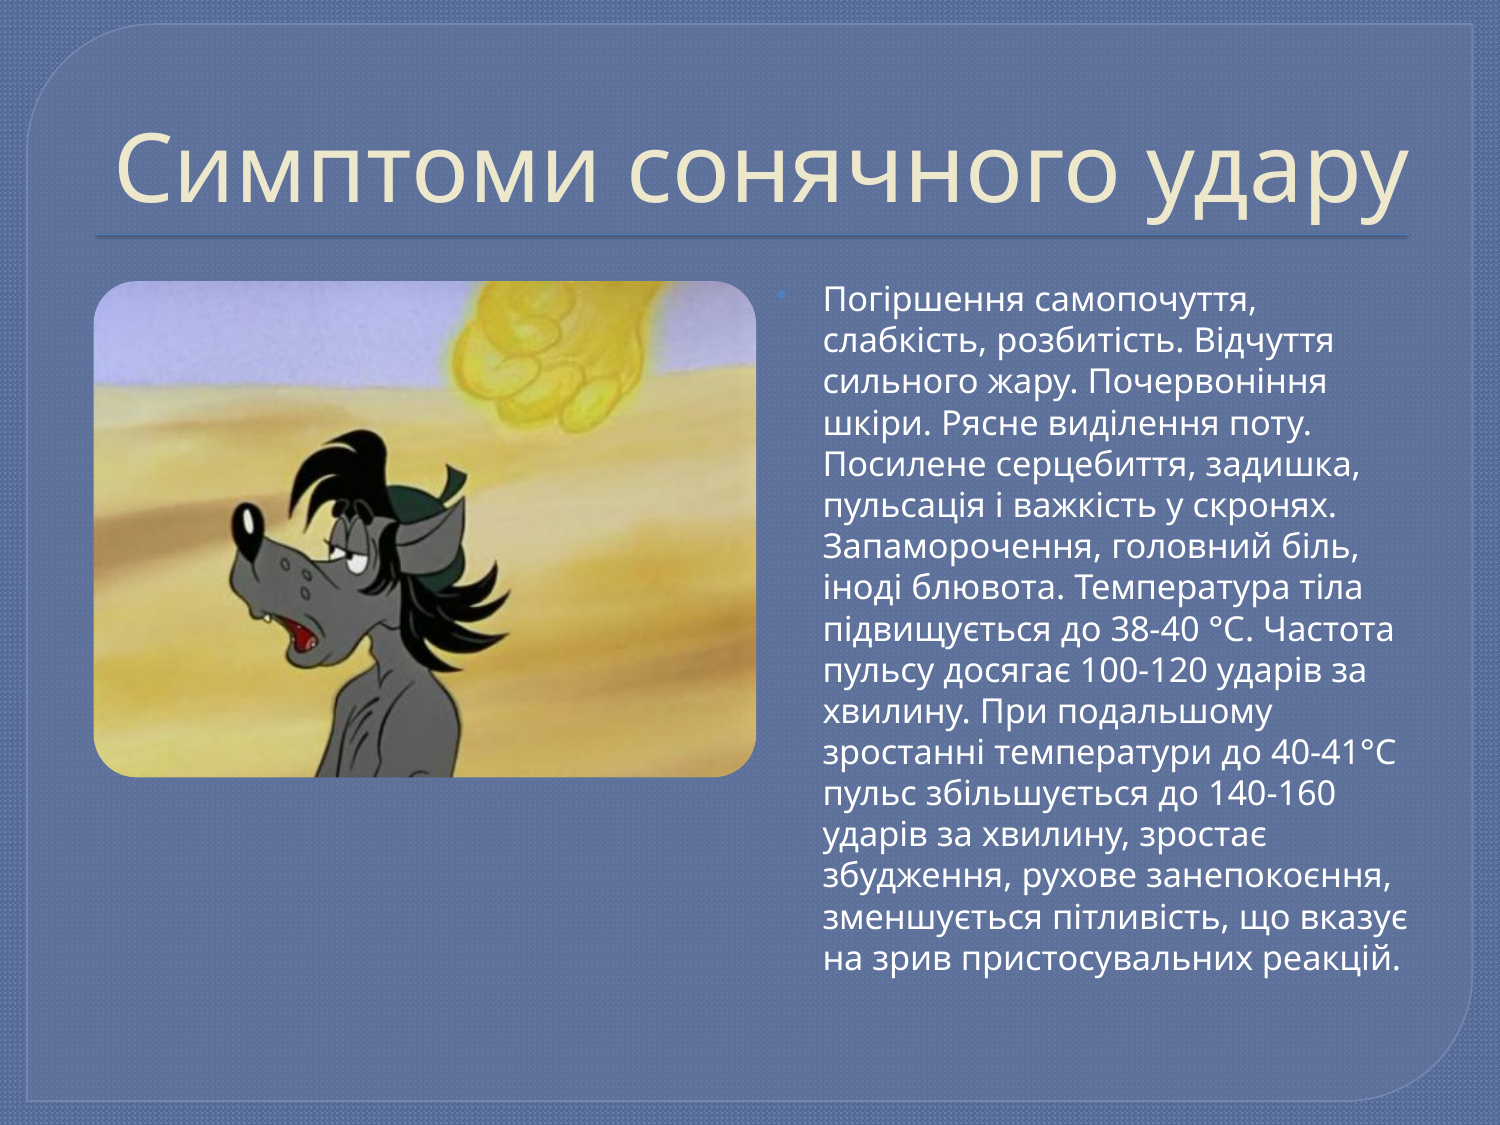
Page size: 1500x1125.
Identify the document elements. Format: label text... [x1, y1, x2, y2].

list Погіршення самопочуття, слабкість, розбитість. Відчуття сильного жару. Почервоніння шкіри. Рясне виділення поту. Посилене серцебиття, задишка, пульсація і важкість у скронях. Запаморочення, головний біль, іноді блювота. Температура тіла підвищується до 38-40 °С. Частота пульсу досягає 100-120 ударів за хвилину. При подальшому зростанні температури до 40-41°С пульс збільшується до 140-160 ударів за хвилину, зростає збудження, рухове занепокоєння, зменшується пітливість, що вказує на зрив пристосувальних реакцій. [762, 270, 1425, 1013]
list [93, 280, 757, 778]
title Симптоми сонячного удару [75, 41, 1425, 230]
